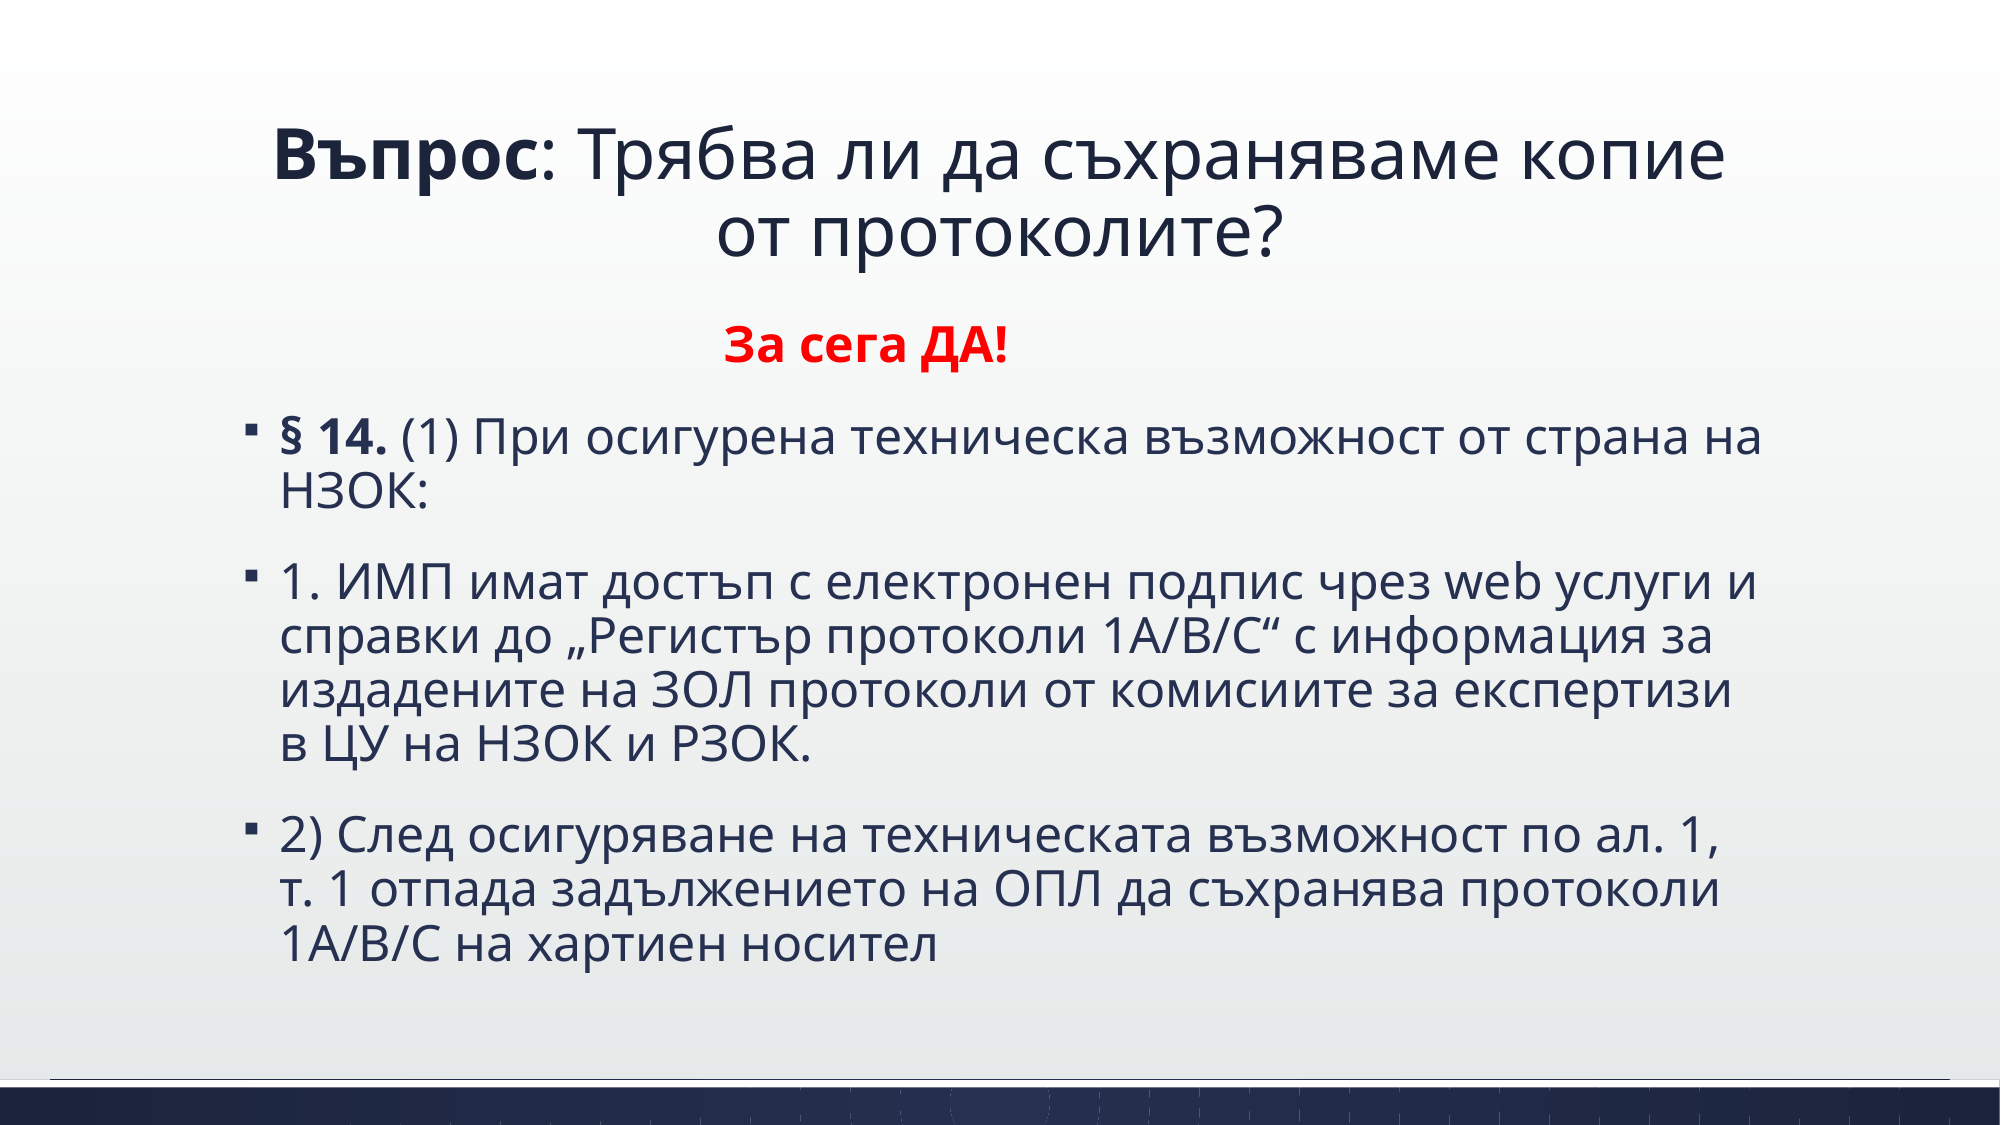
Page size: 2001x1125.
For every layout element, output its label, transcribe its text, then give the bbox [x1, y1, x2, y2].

list За сега ДА! § 14. (1) При осигурена техническа възможност от страна на НЗОК: 1. ИМП имат достъп с електронен подпис чрез web услуги и справки до „Регистър протоколи 1А/В/С“ с информация за издадените на ЗОЛ протоколи от комисиите за експертизи в ЦУ на НЗОК и РЗОК. 2) След осигуряване на техническата възможност по ал. 1, т. 1 отпада задължението на ОПЛ да съхранява протоколи 1А/В/С на хартиен носител [219, 311, 1780, 990]
title Въпрос: Трябва ли да съхраняваме копие от протоколите? [219, 76, 1780, 279]
